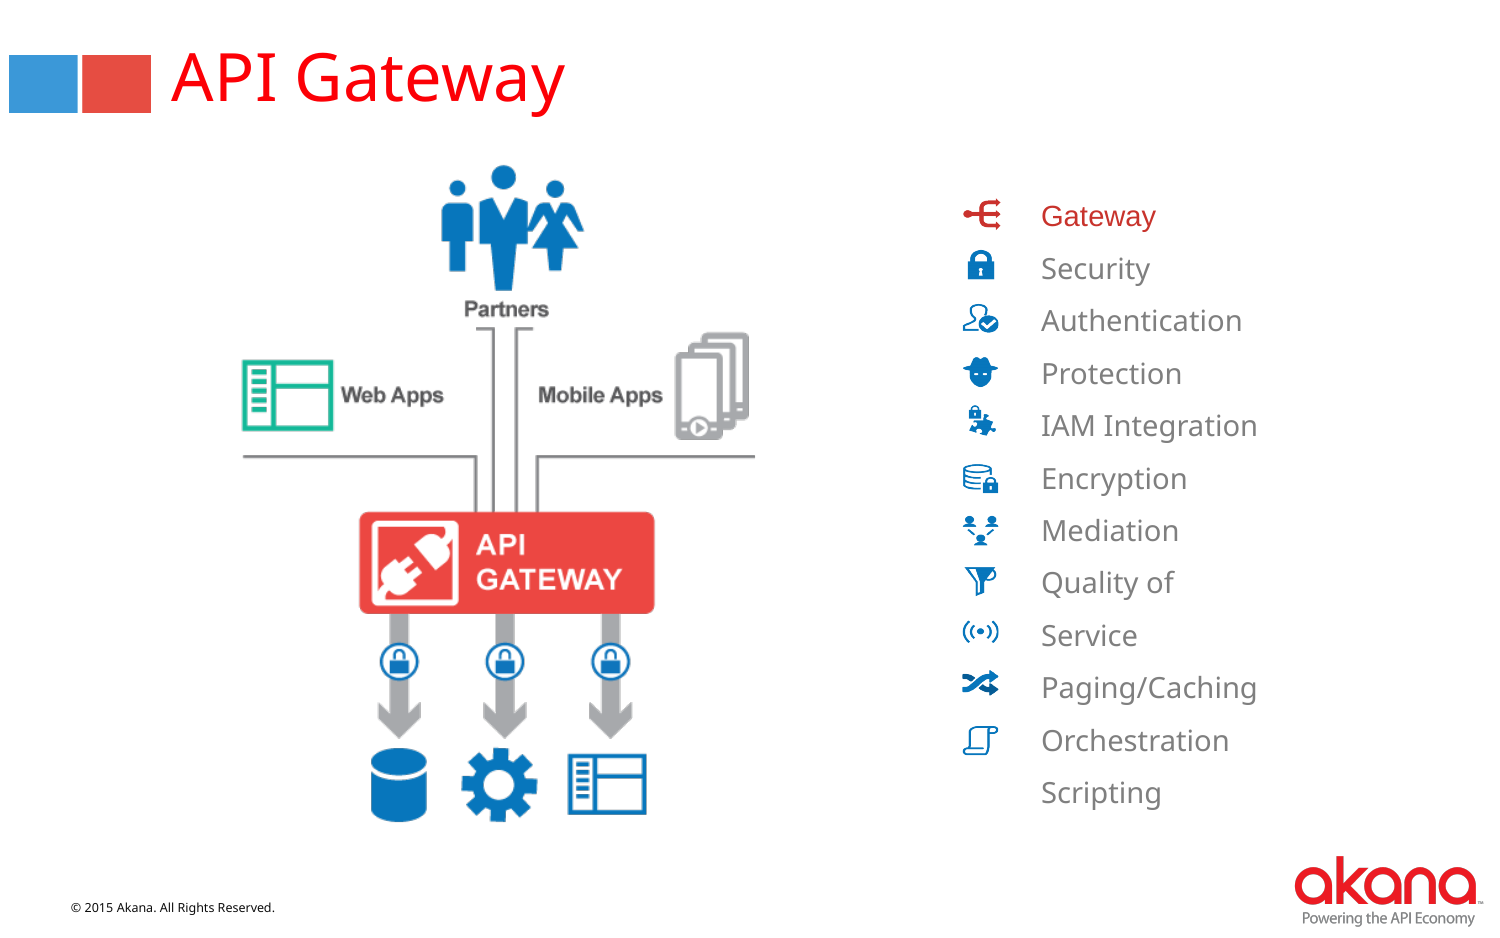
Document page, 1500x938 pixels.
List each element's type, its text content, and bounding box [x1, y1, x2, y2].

picture [9, 55, 151, 113]
picture [962, 514, 1000, 546]
picture [962, 616, 1000, 648]
picture [962, 302, 1000, 334]
picture [962, 356, 1000, 388]
picture [962, 566, 1000, 598]
picture [962, 725, 1000, 757]
picture [962, 462, 1000, 494]
title API Gateway [156, 64, 1500, 123]
picture [174, 124, 834, 862]
picture [962, 405, 1000, 437]
text_box Gateway Security Authentication Protection IAM Integration Encryption Mediation Quality of Service Paging/Caching Orchestration Scripting [1026, 172, 1289, 817]
picture [962, 667, 1000, 698]
picture [962, 197, 1002, 231]
picture [962, 249, 1000, 280]
